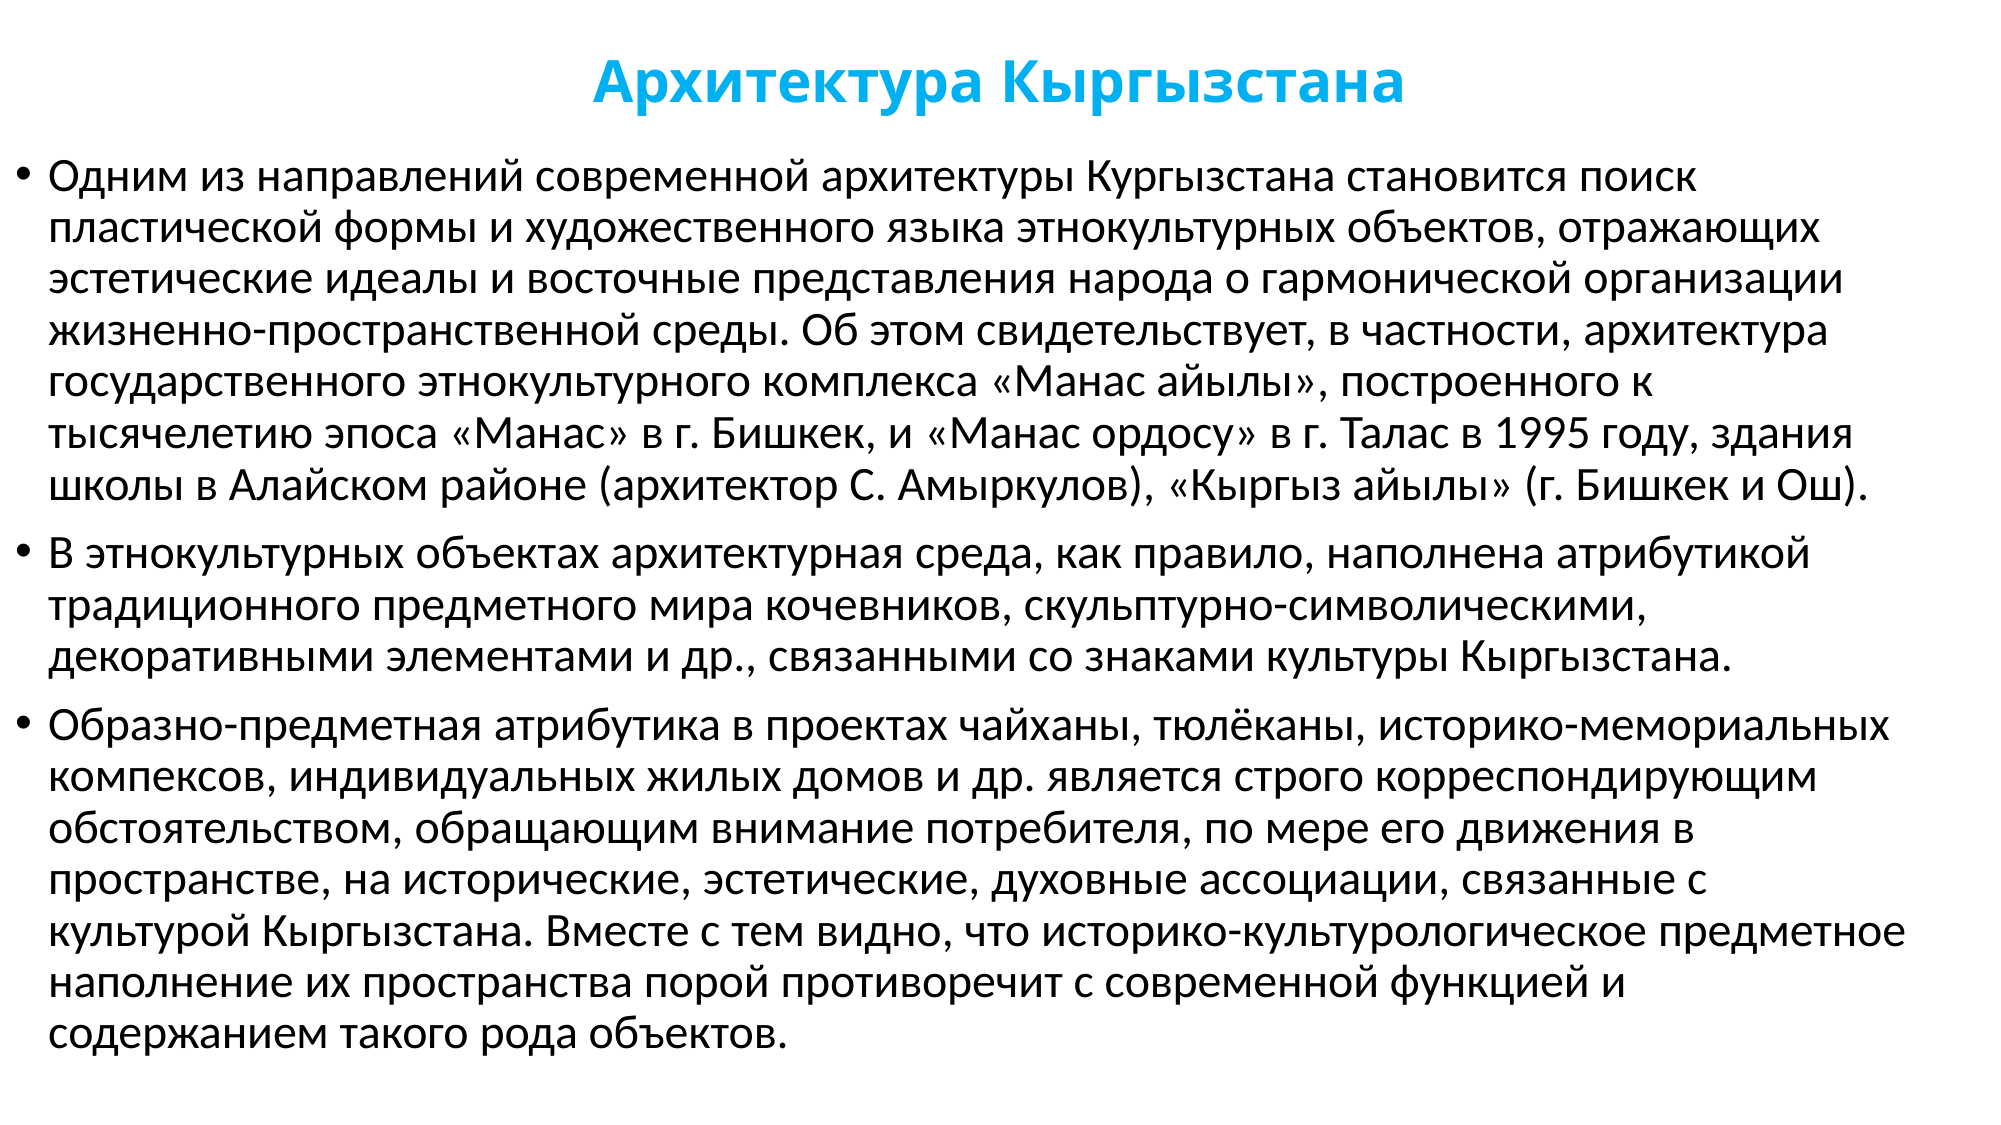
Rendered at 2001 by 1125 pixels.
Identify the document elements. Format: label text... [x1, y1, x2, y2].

list Одним из направлений современной архитектуры Кургызстана становится поиск пластической формы и художественного языка этнокультурных объектов, отражающих эстетические идеалы и восточные представления народа о гармонической организации жизненно-пространственной среды. Об этом свидетельствует, в частности, архитектура государственного этнокультурного комплекса «Манас айылы», построенного к тысячелетию эпоса «Манас» в г. Бишкек, и «Манас ордосу» в г. Талас в 1995 году, здания школы в Алайском районе (архитектор С. Амыркулов), «Кыргыз айылы» (г. Бишкек и Ош). В этнокультурных объектах архитектурная среда, как правило, наполнена атрибутикой традиционного предметного мира кочевников, скульптурно-символическими, декоративными элементами и др., связанными со знаками культуры Кыргызстана. Образно-предметная атрибутика в проектах чайханы, тюлёканы, историко-мемориальных компексов, индивидуальных жилых домов и др. является строго корреспондирующим обстоятельством, обращающим внимание потребителя, по мере его движения в пространстве, на исторические, эстетические, духовные ассоциации, связанные с культурой Кыргызстана. Вместе с тем видно, что историко-культурологическое предметное наполнение их пространства порой противоречит с современной функцией и содержанием такого рода объектов. [0, 142, 1932, 1087]
title Архитектура Кыргызстана [137, 38, 1863, 131]
